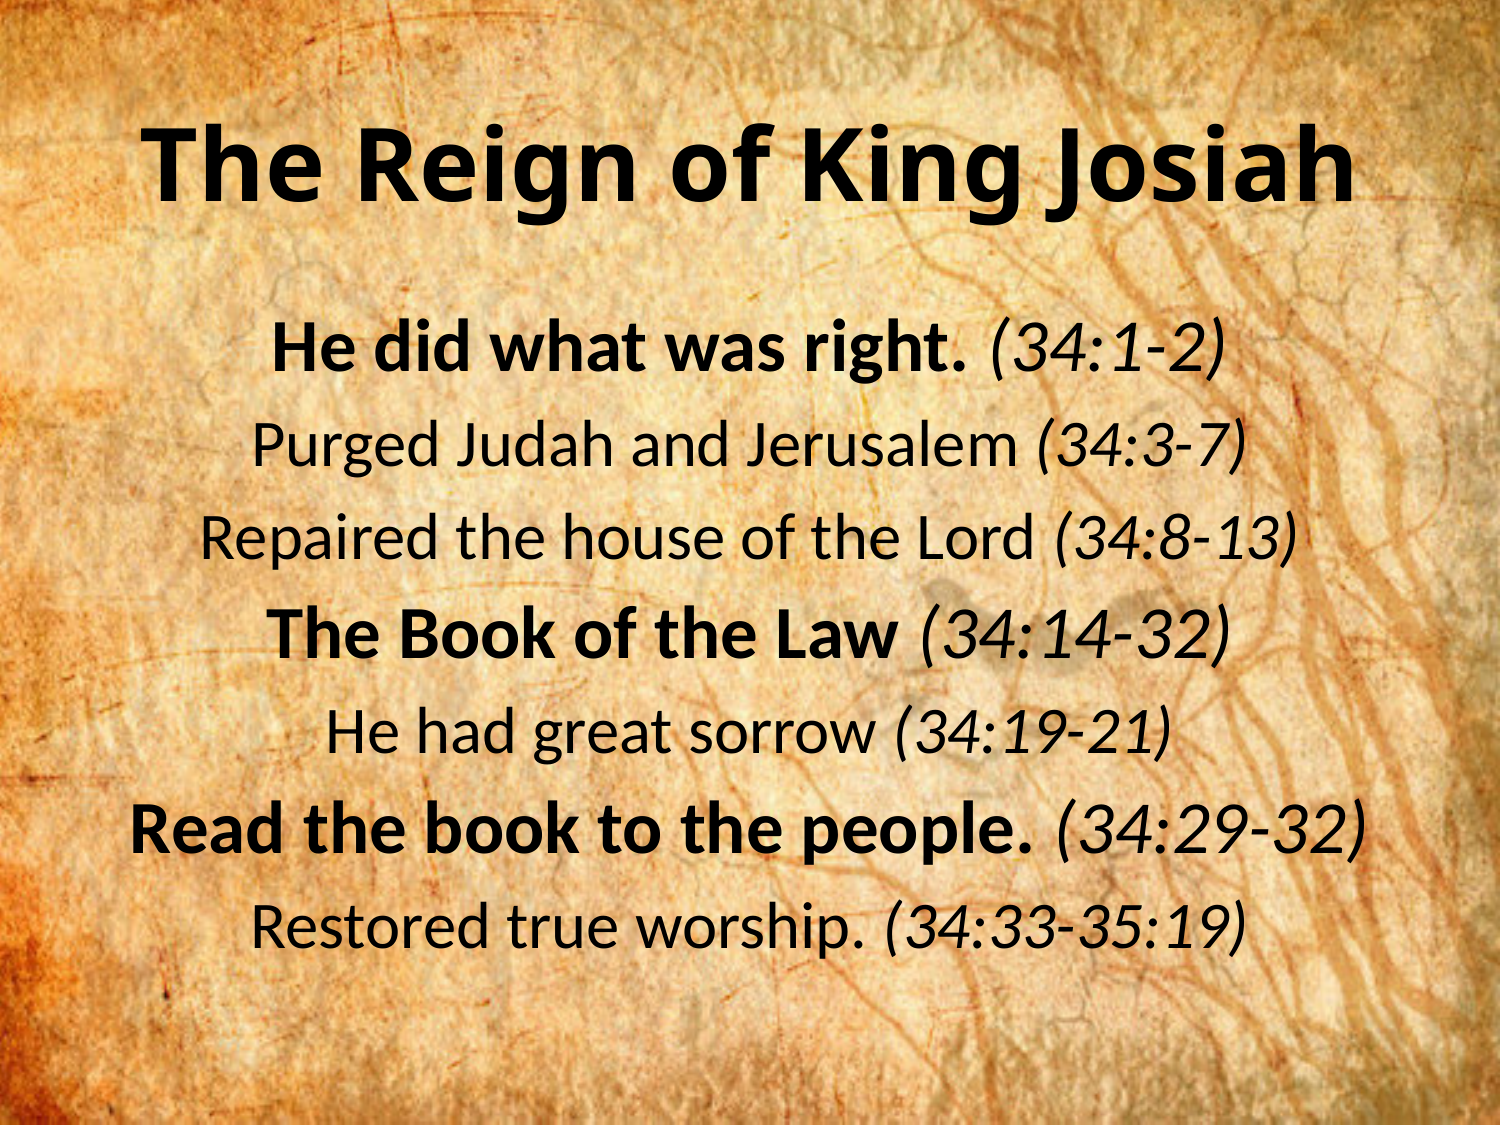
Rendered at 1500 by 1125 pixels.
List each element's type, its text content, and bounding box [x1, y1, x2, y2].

title The Reign of King Josiah [103, 59, 1397, 278]
picture [0, 0, 1500, 1125]
list He did what was right. (34:1-2) Purged Judah and Jerusalem (34:3-7) Repaired the house of the Lord (34:8-13) The Book of the Law (34:14-32) He had great sorrow (34:19-21) Read the book to the people. (34:29-32) Restored true worship. (34:33-35:19) [103, 299, 1397, 1014]
